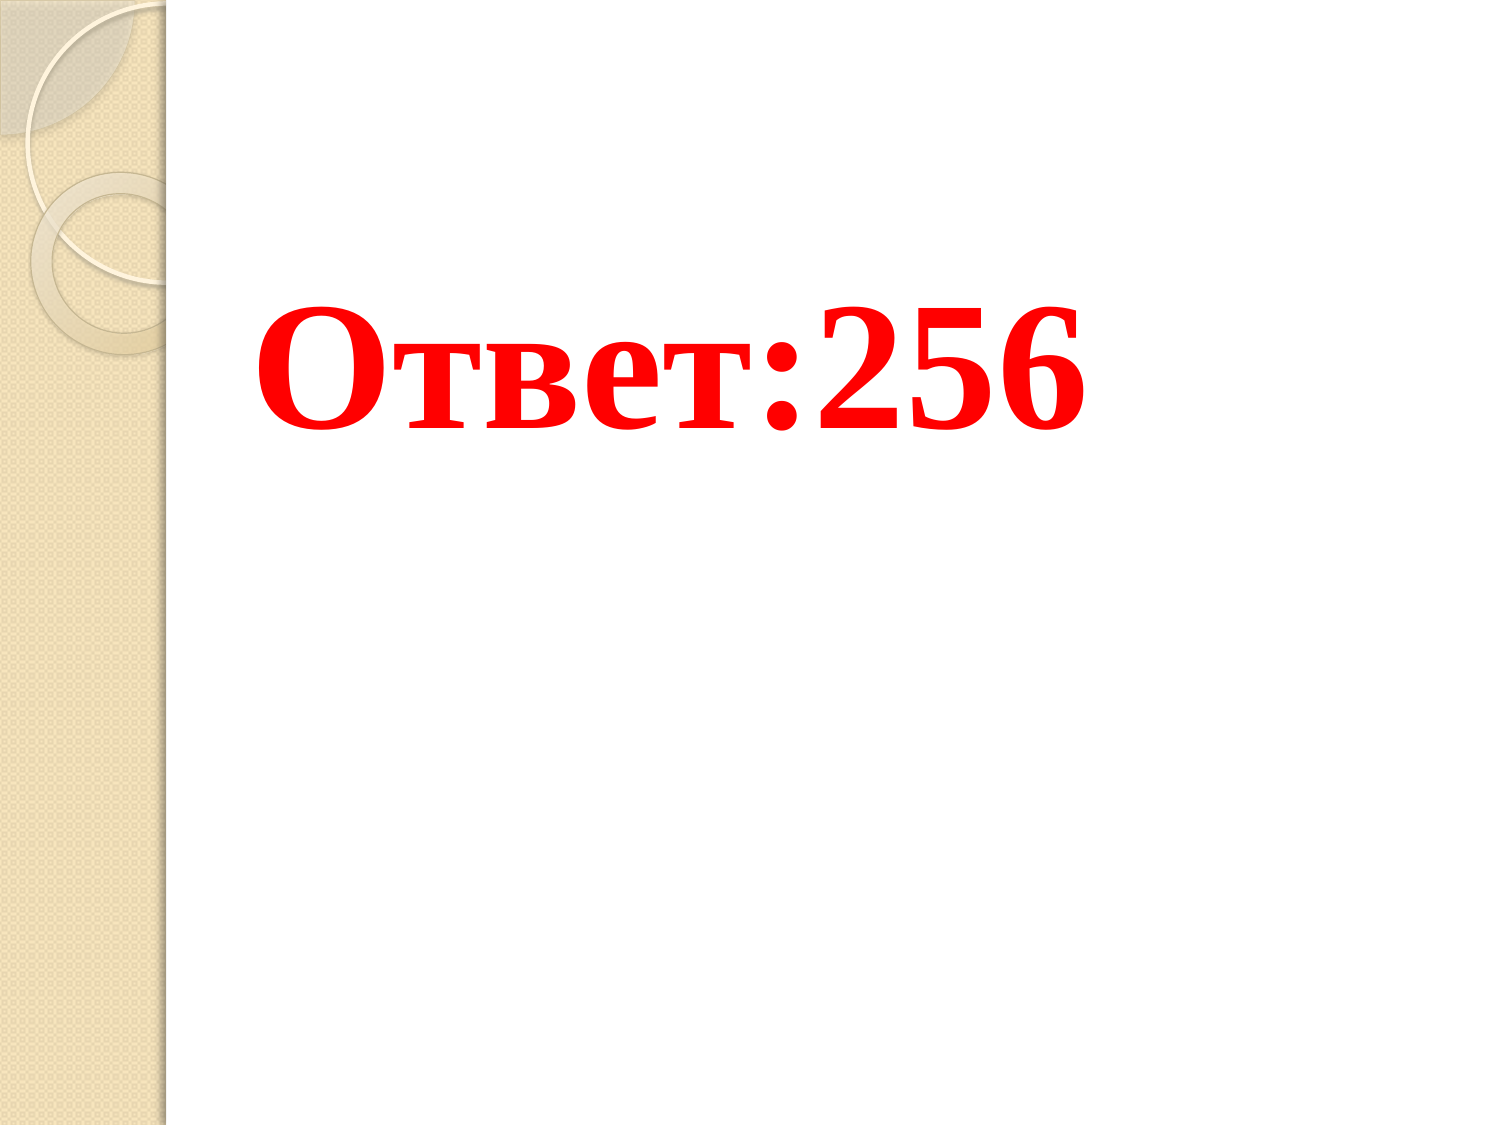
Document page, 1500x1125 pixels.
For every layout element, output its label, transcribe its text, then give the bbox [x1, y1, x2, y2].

list Ответ:256 [235, 237, 1466, 1025]
